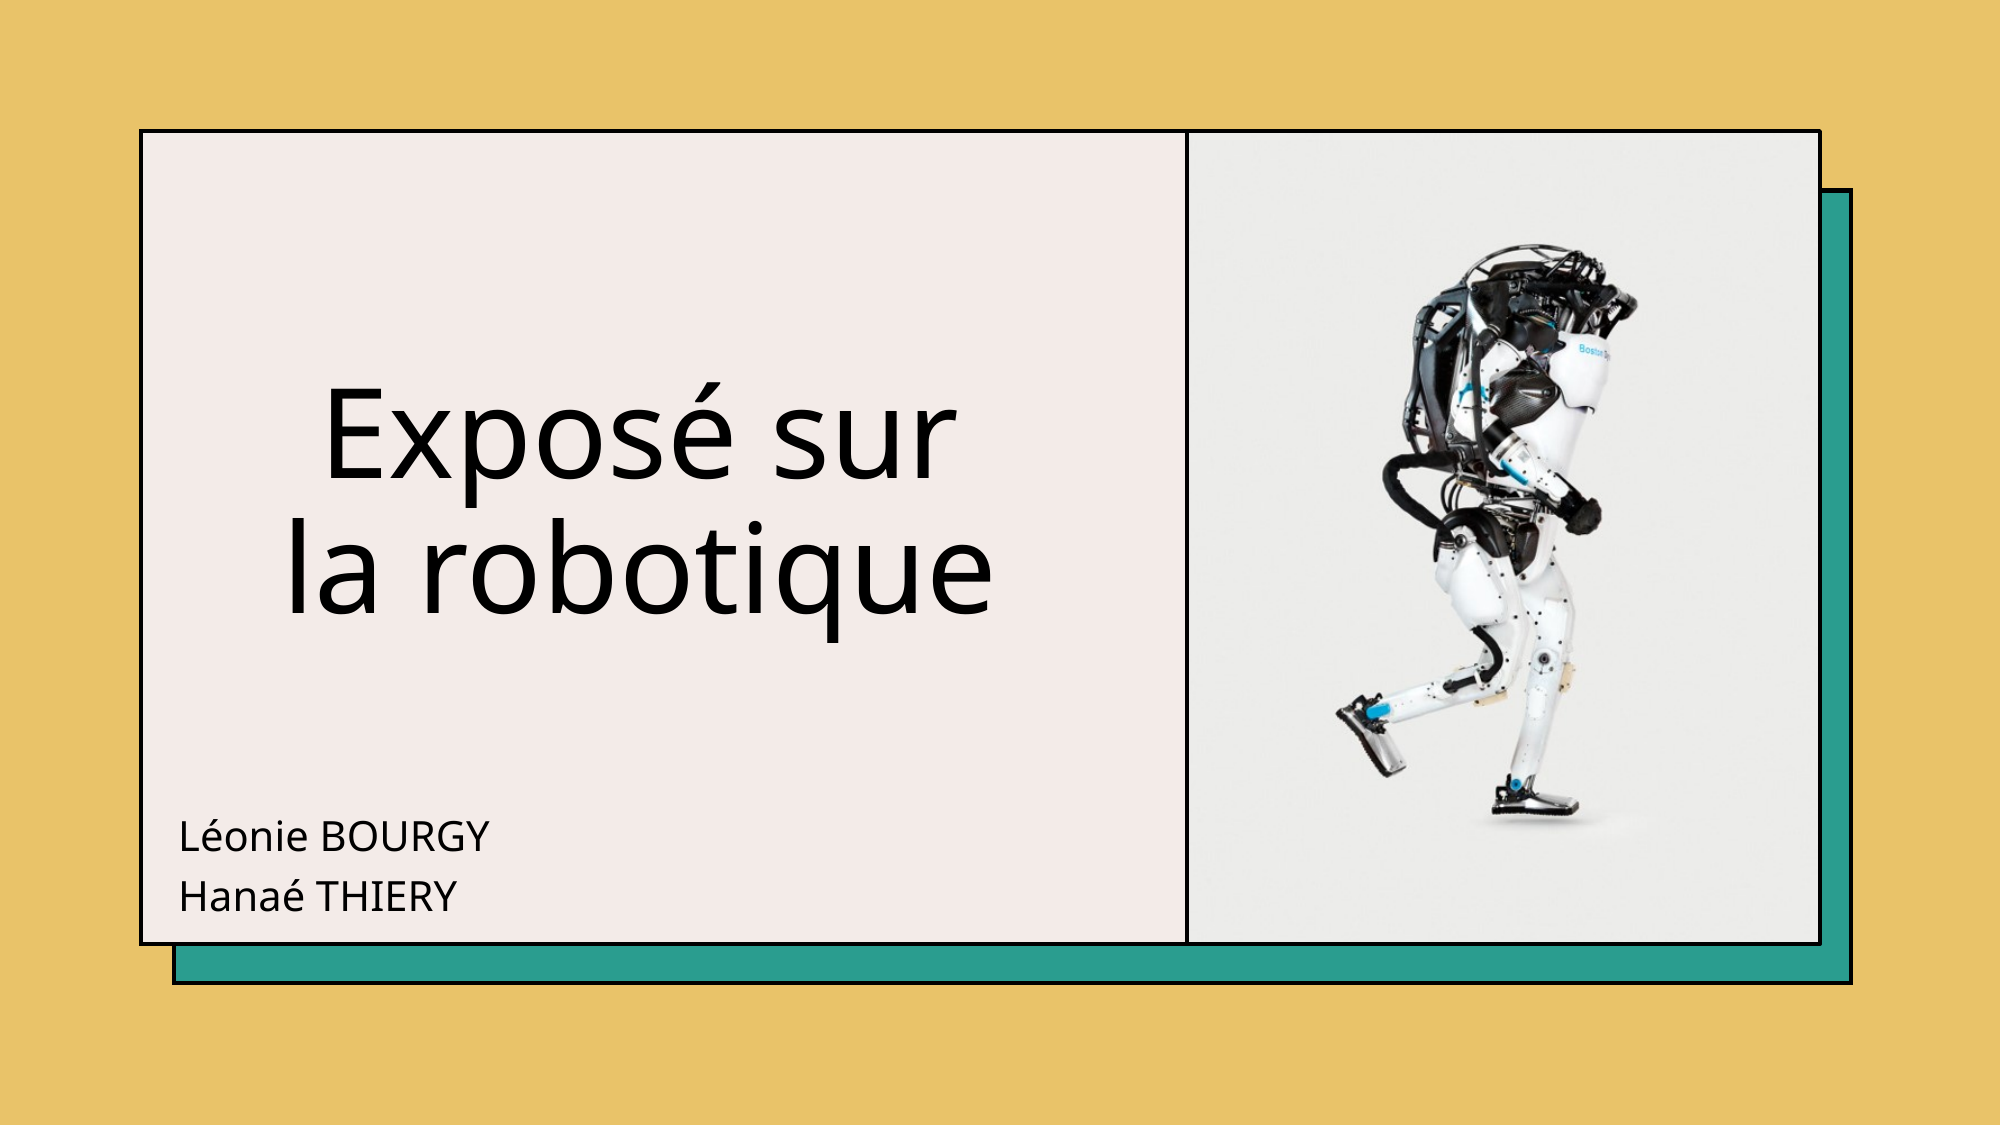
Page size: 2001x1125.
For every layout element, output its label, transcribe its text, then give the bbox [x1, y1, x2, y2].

title Exposé sur la robotique [240, 367, 1040, 648]
picture [1188, 133, 1818, 942]
subtitle Léonie BOURGY Hanaé THIERY [154, 792, 954, 922]
